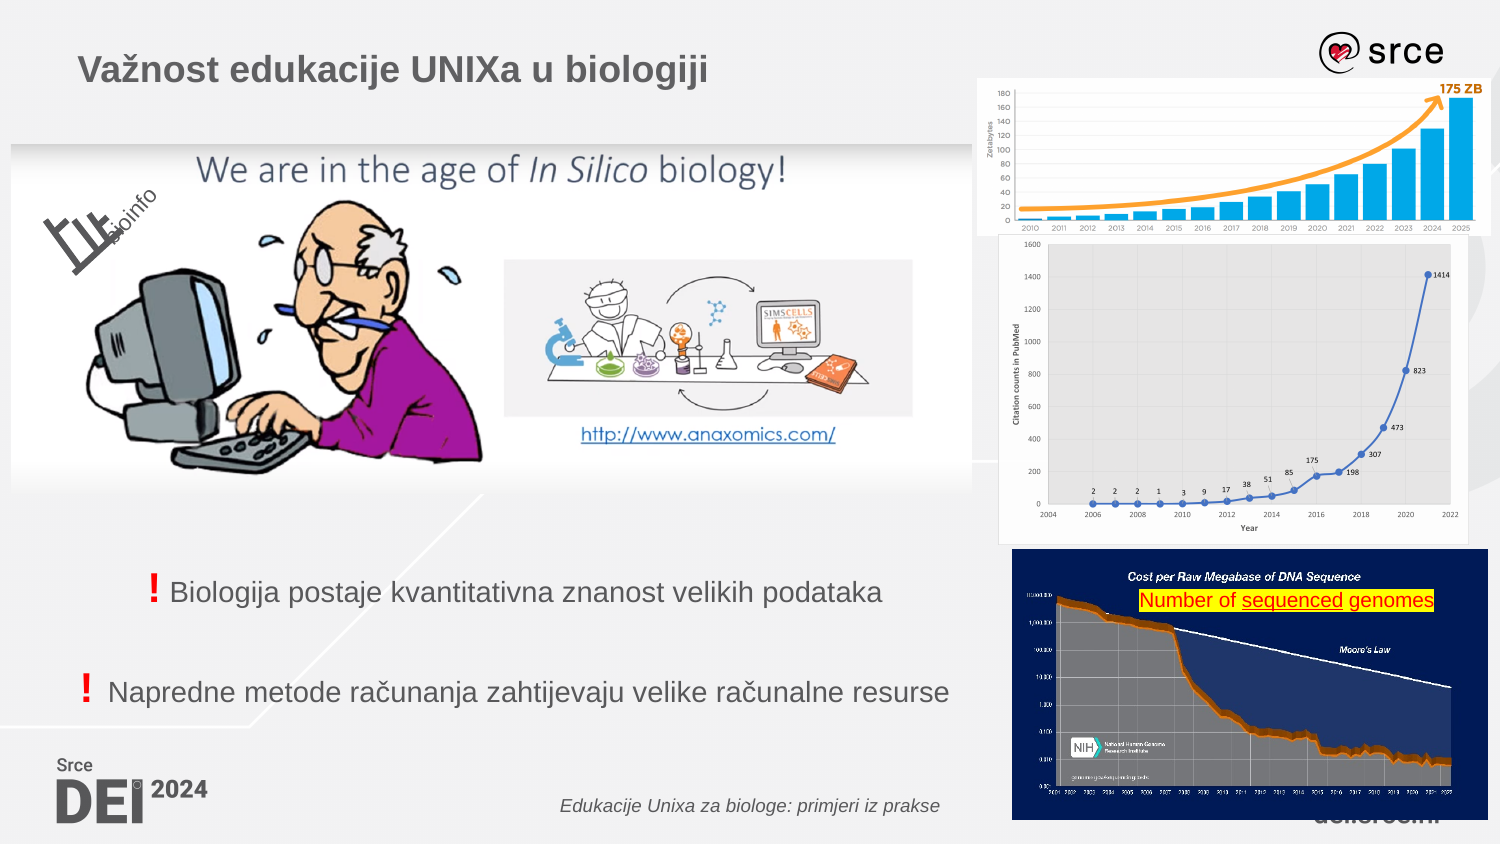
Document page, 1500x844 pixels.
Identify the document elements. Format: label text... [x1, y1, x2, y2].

picture [10, 144, 972, 494]
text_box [1012, 549, 1488, 820]
list ! Biologija postaje kvantitativna znanost velikih podataka ! Napredne metode računanja zahtijevaju velike računalne resurse [60, 558, 971, 720]
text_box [45, 191, 127, 274]
picture [977, 78, 1491, 545]
footer Edukacije Unixa za biologe: primjeri iz prakse [338, 782, 1162, 828]
text_box Važnost edukacije UNIXa u biologiji [62, 38, 775, 143]
